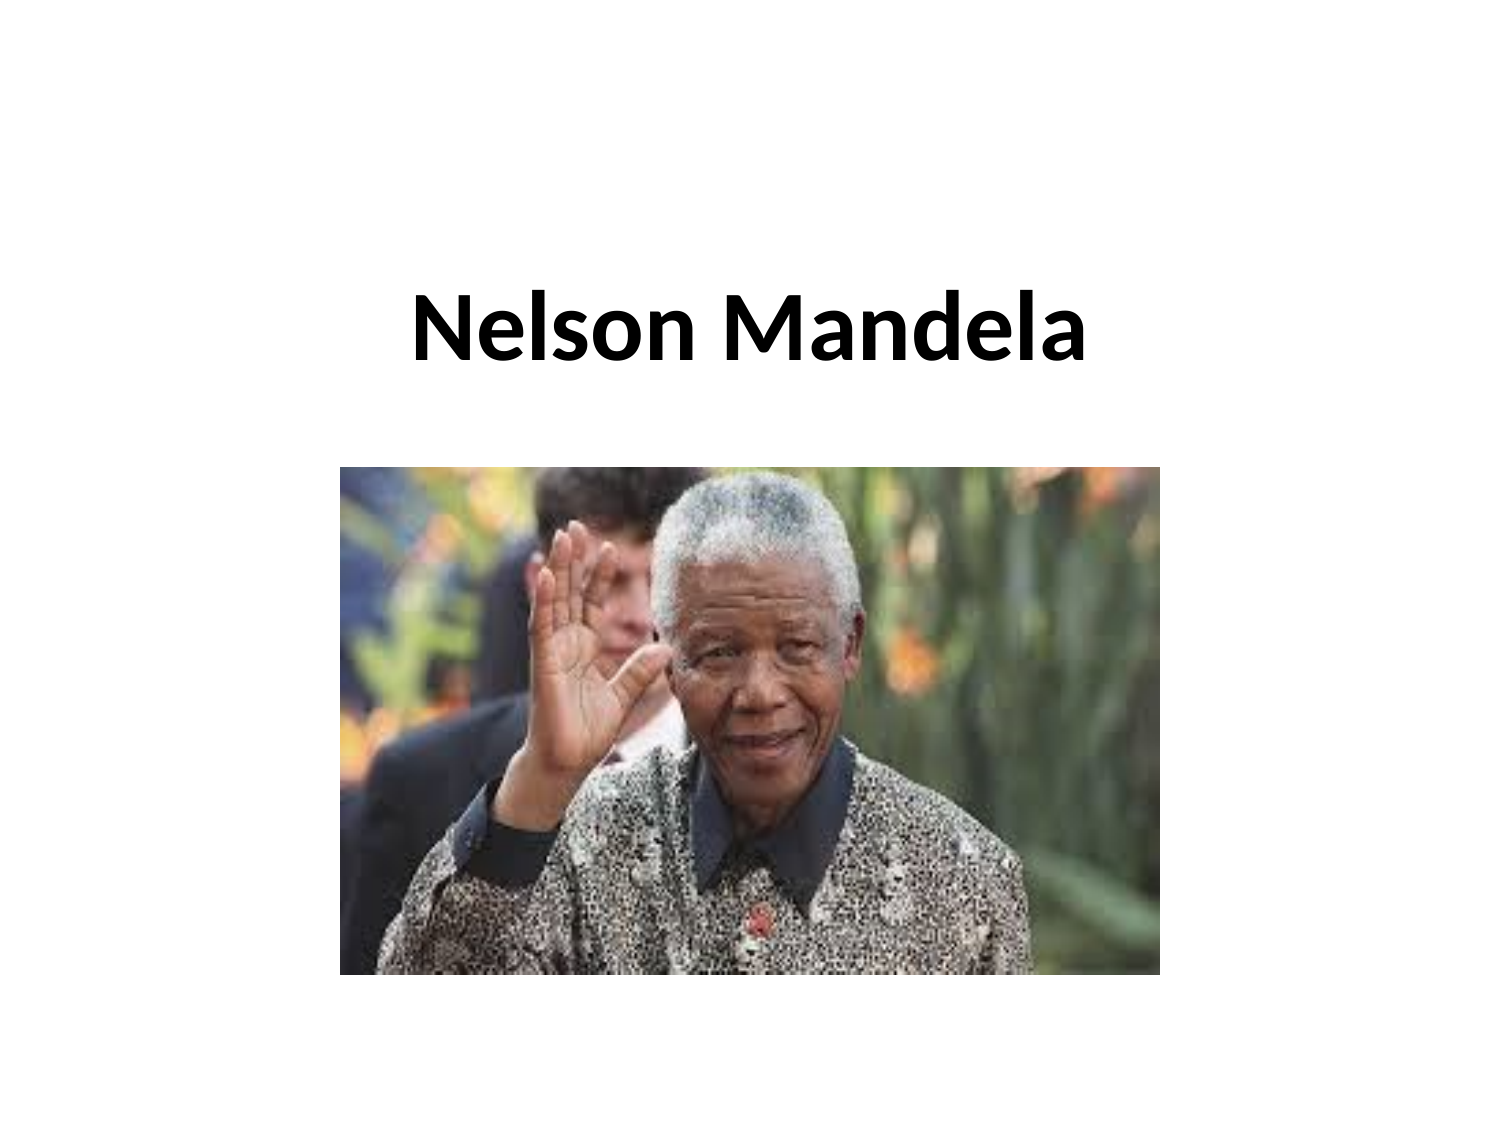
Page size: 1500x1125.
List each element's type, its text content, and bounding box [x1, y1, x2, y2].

title Nelson Mandela [112, 149, 1388, 492]
picture [340, 467, 1160, 976]
